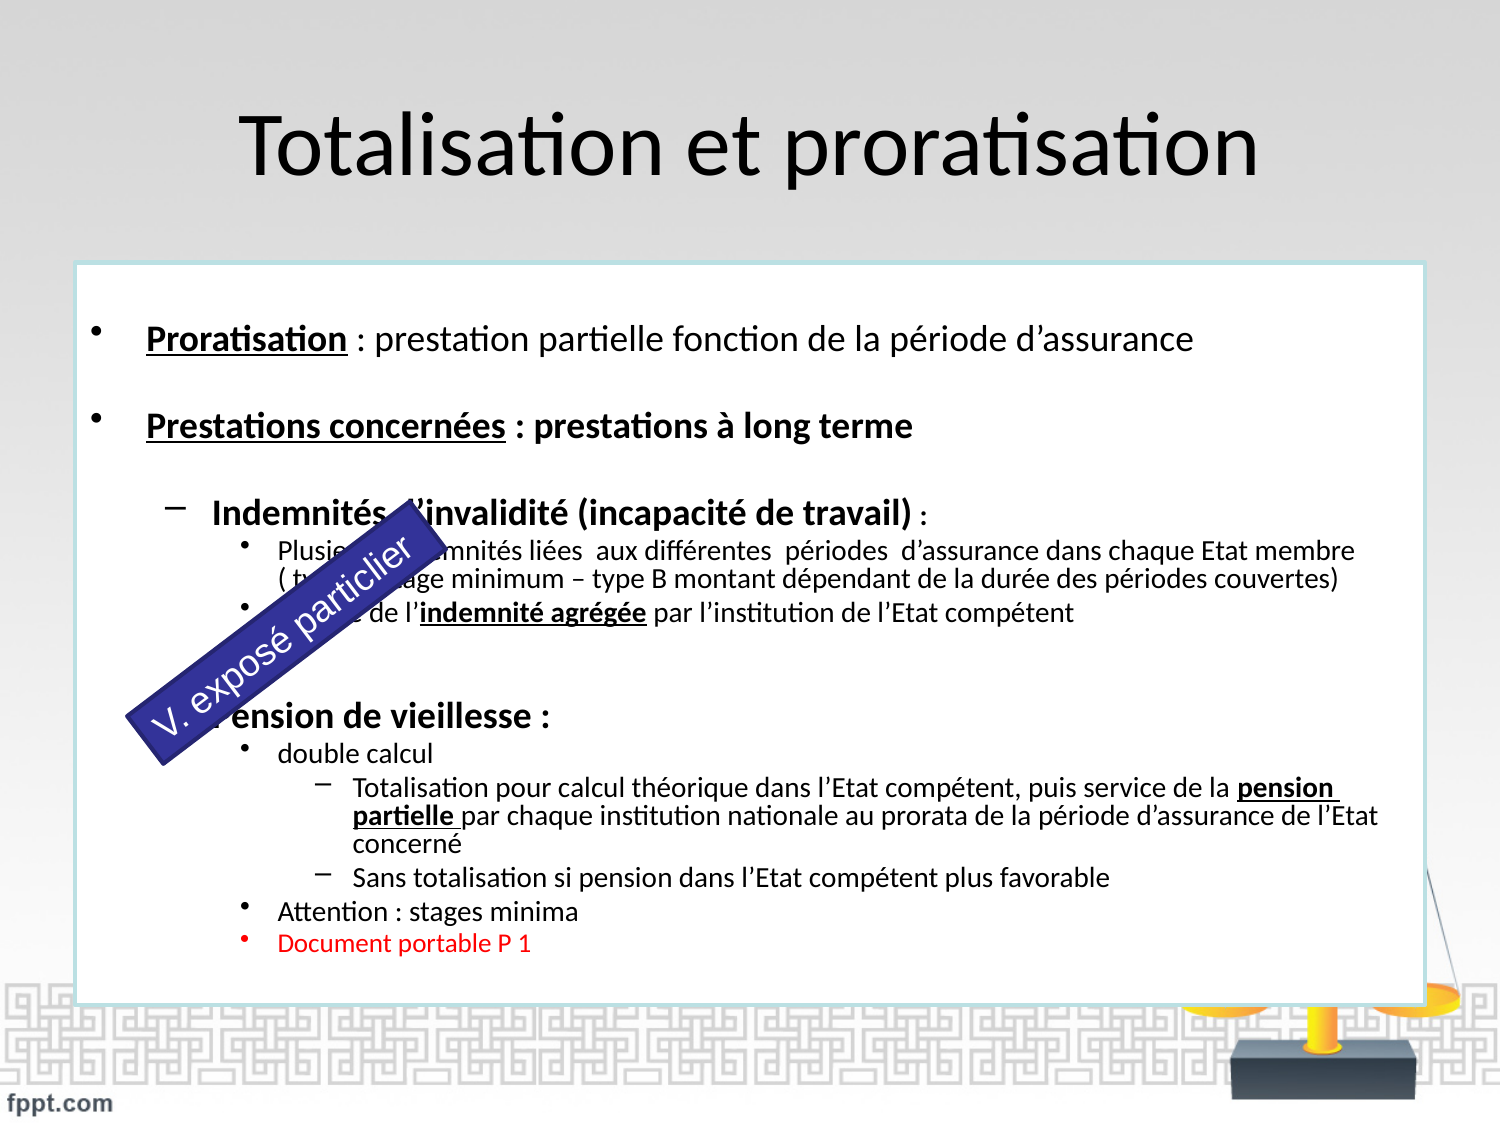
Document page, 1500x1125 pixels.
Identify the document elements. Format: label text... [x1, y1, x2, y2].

text_box V. exposé particlier [125, 499, 448, 766]
picture [0, 0, 1500, 1125]
title Totalisation et proratisation [75, 45, 1425, 233]
list Proratisation : prestation partielle fonction de la période d’assurance Prestations concernées : prestations à long terme Indemnités d’invalidité (incapacité de travail) : Plusieurs indemnités liées aux différentes périodes d’assurance dans chaque Etat membre ( type A stage minimum – type B montant dépendant de la durée des périodes couvertes) Service de l’indemnité agrégée par l’institution de l’Etat compétent Pension de vieillesse : double calcul Totalisation pour calcul théorique dans l’Etat compétent, puis service de la pension partielle par chaque institution nationale au prorata de la période d’assurance de l’Etat concerné Sans totalisation si pension dans l’Etat compétent plus favorable Attention : stages minima ex. FR 1an DE 5ans IT 15 ans Document portable P 1 [73, 260, 1427, 1007]
